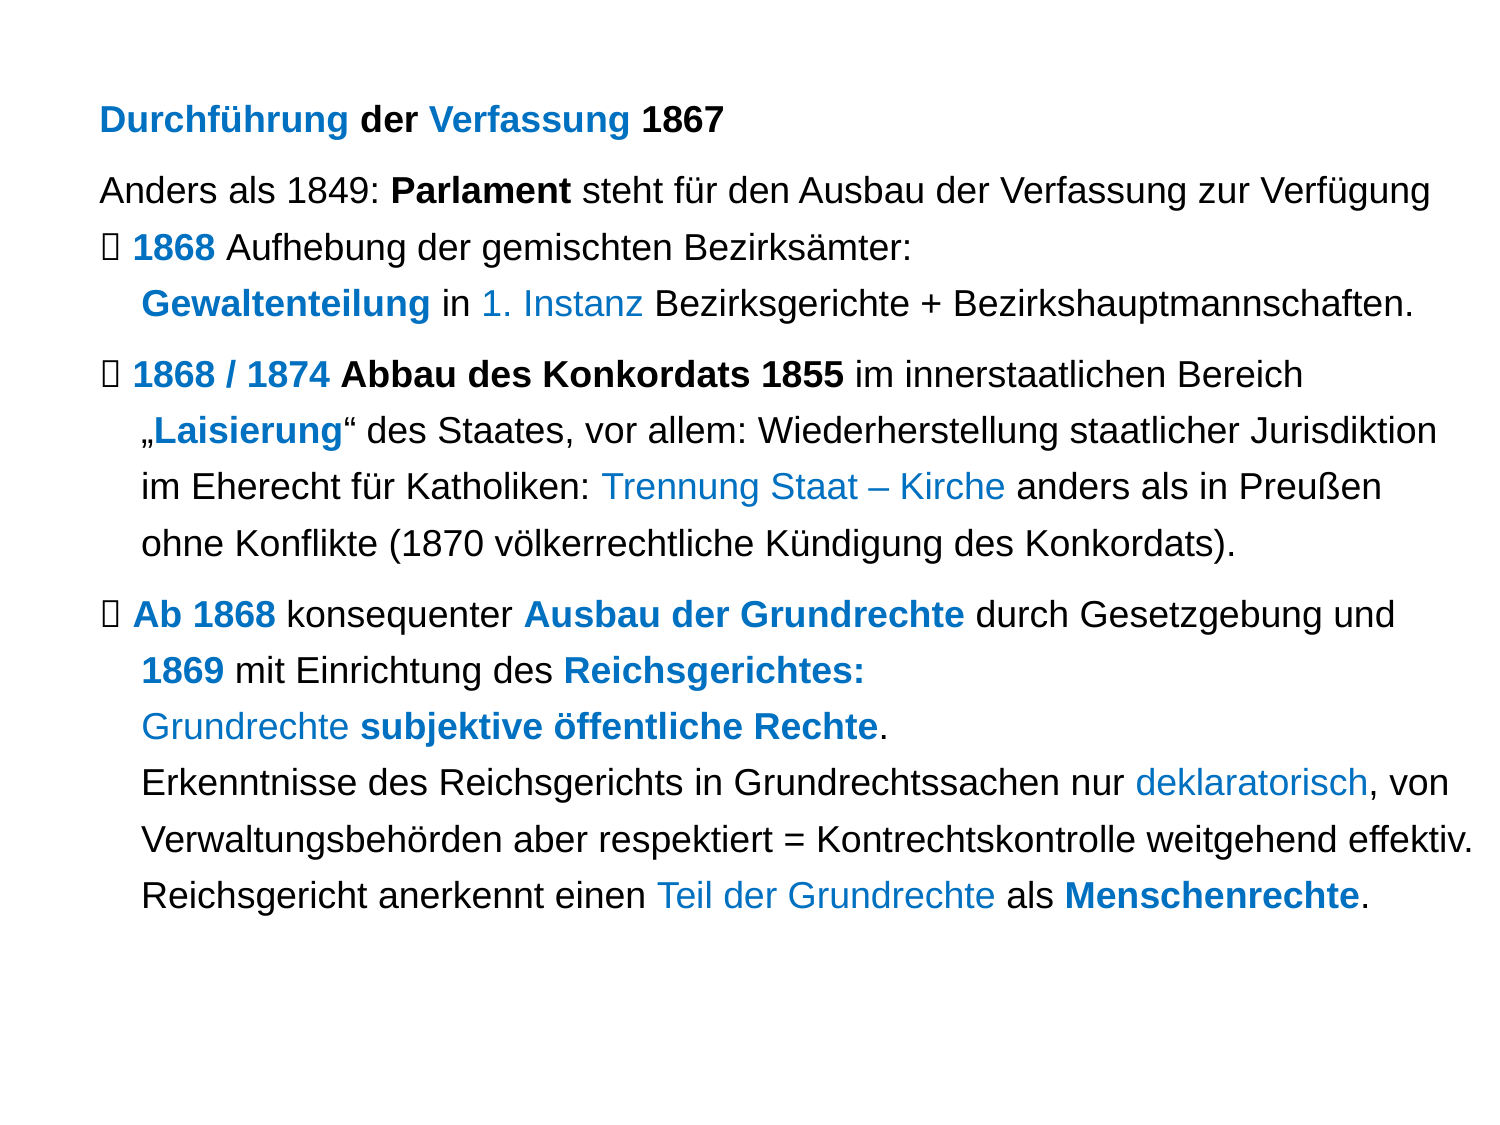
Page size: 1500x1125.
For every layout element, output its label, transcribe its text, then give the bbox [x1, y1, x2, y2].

text_box Durchführung der Verfassung 1867 Anders als 1849: Parlament steht für den Ausbau der Verfassung zur Verfügung  1868 Aufhebung der gemischten Bezirksämter: Gewaltenteilung in 1. Instanz Bezirksgerichte + Bezirkshauptmannschaften.  1868 / 1874 Abbau des Konkordats 1855 im innerstaatlichen Bereich „Laisierung“ des Staates, vor allem: Wiederherstellung staatlicher Jurisdiktion im Eherecht für Katholiken: Trennung Staat – Kirche anders als in Preußen ohne Konflikte (1870 völkerrechtliche Kündigung des Konkordats).  Ab 1868 konsequenter Ausbau der Grundrechte durch Gesetzgebung und 1869 mit Einrichtung des Reichsgerichtes: Grundrechte subjektive öffentliche Rechte. Erkenntnisse des Reichsgerichts in Grundrechtssachen nur deklaratorisch, von Verwaltungsbehörden aber respektiert = Kontrechtskontrolle weitgehend effektiv. Reichsgericht anerkennt einen Teil der Grundrechte als Menschenrechte. [84, 76, 1490, 924]
